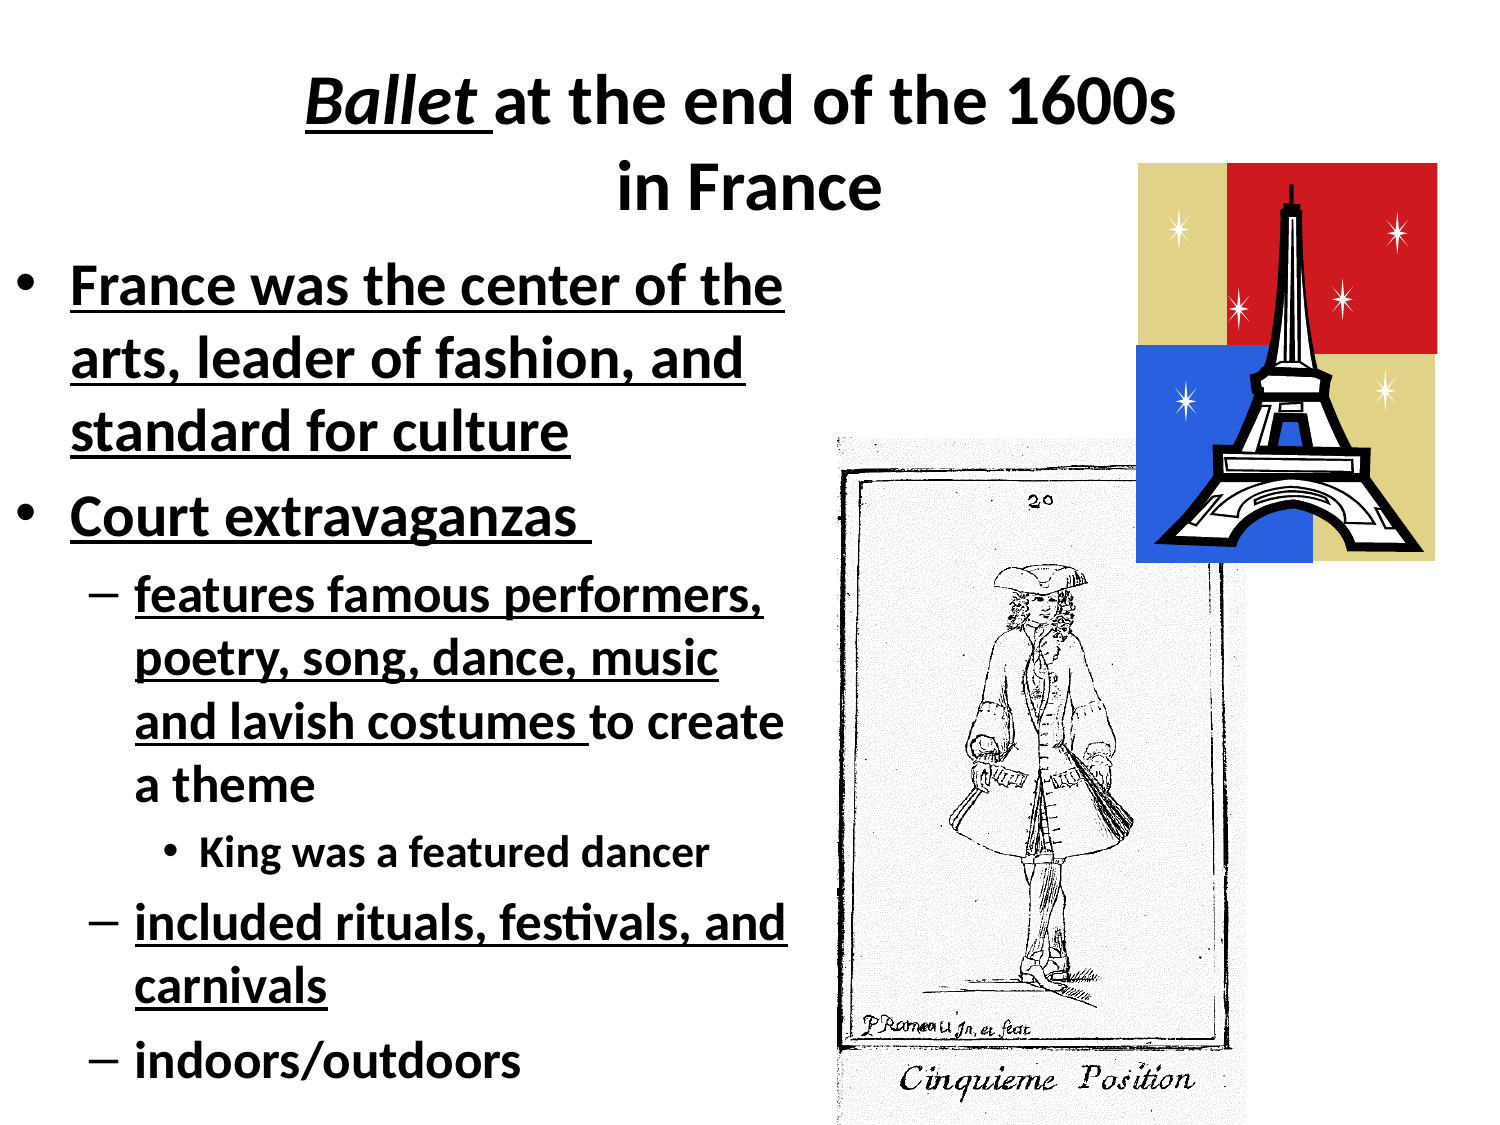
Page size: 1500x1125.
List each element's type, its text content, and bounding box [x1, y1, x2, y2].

title Ballet at the end of the 1600s in France [75, 45, 1425, 233]
list France was the center of the arts, leader of fashion, and standard for culture Court extravaganzas features famous performers, poetry, song, dance, music and lavish costumes to create a theme King was a featured dancer included rituals, festivals, and carnivals indoors/outdoors [0, 237, 825, 1100]
picture [837, 162, 1438, 1125]
